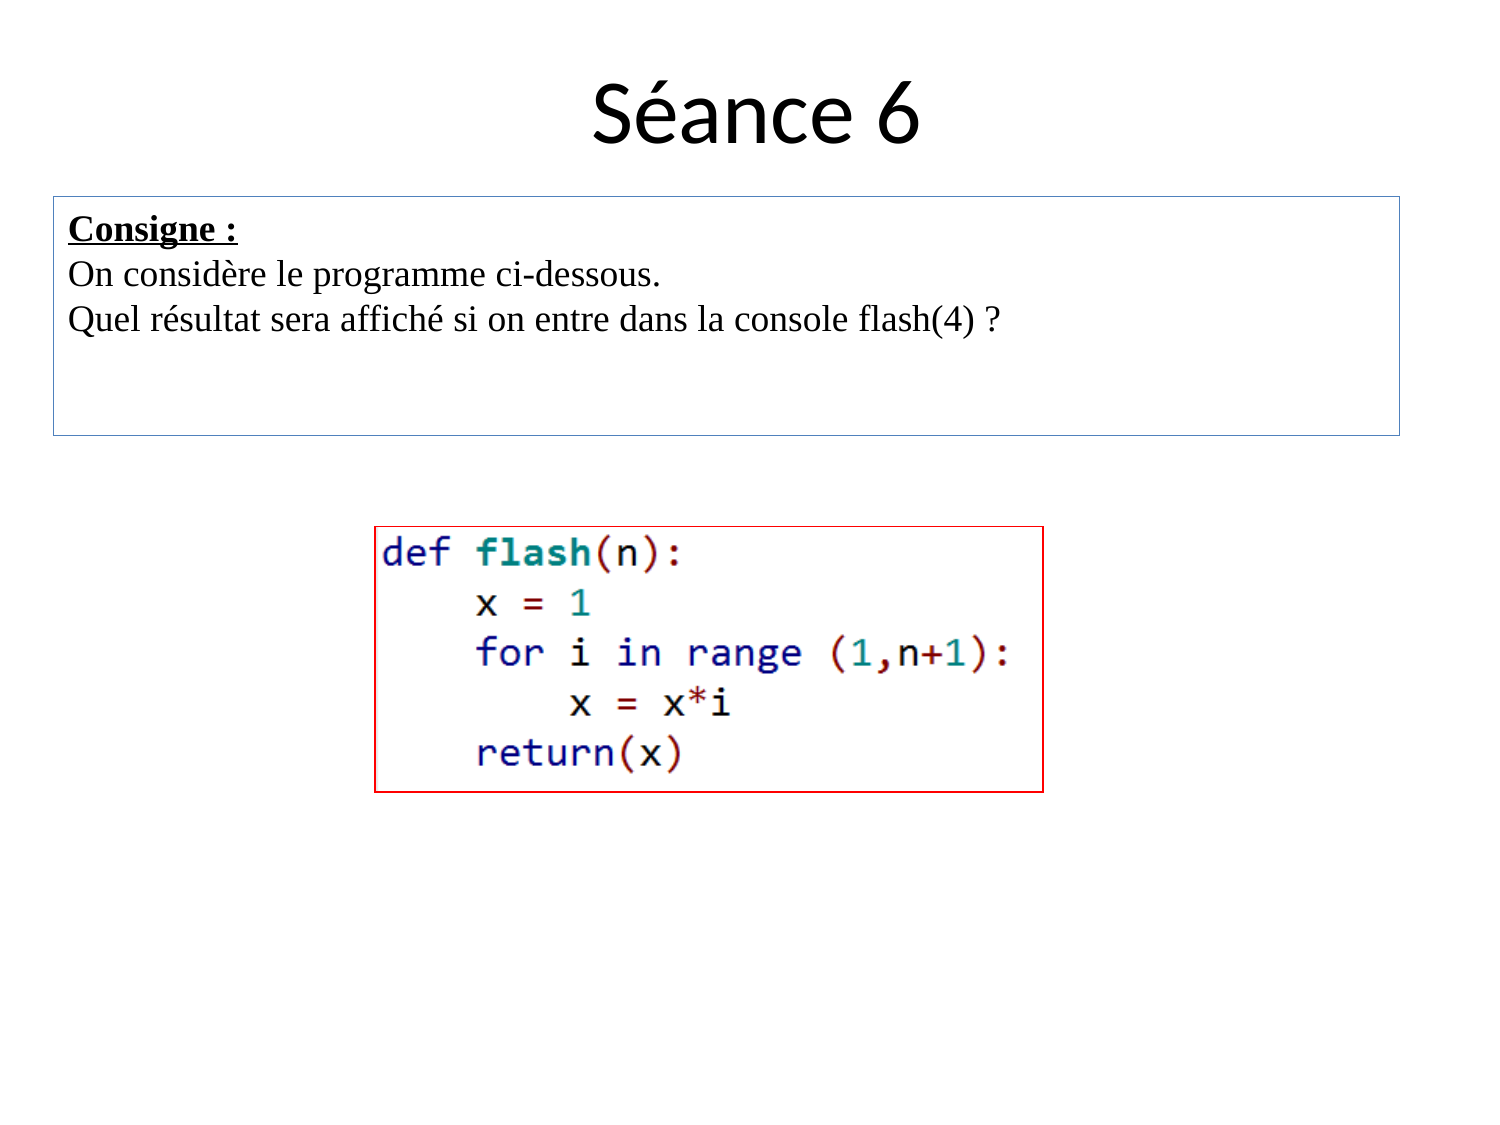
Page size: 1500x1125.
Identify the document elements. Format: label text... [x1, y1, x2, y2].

title Séance 6 [82, 12, 1433, 201]
text_box Consigne : On considère le programme ci-dessous. Quel résultat sera affiché si on entre dans la console flash(4) ? [53, 196, 1400, 436]
picture [375, 526, 1043, 792]
